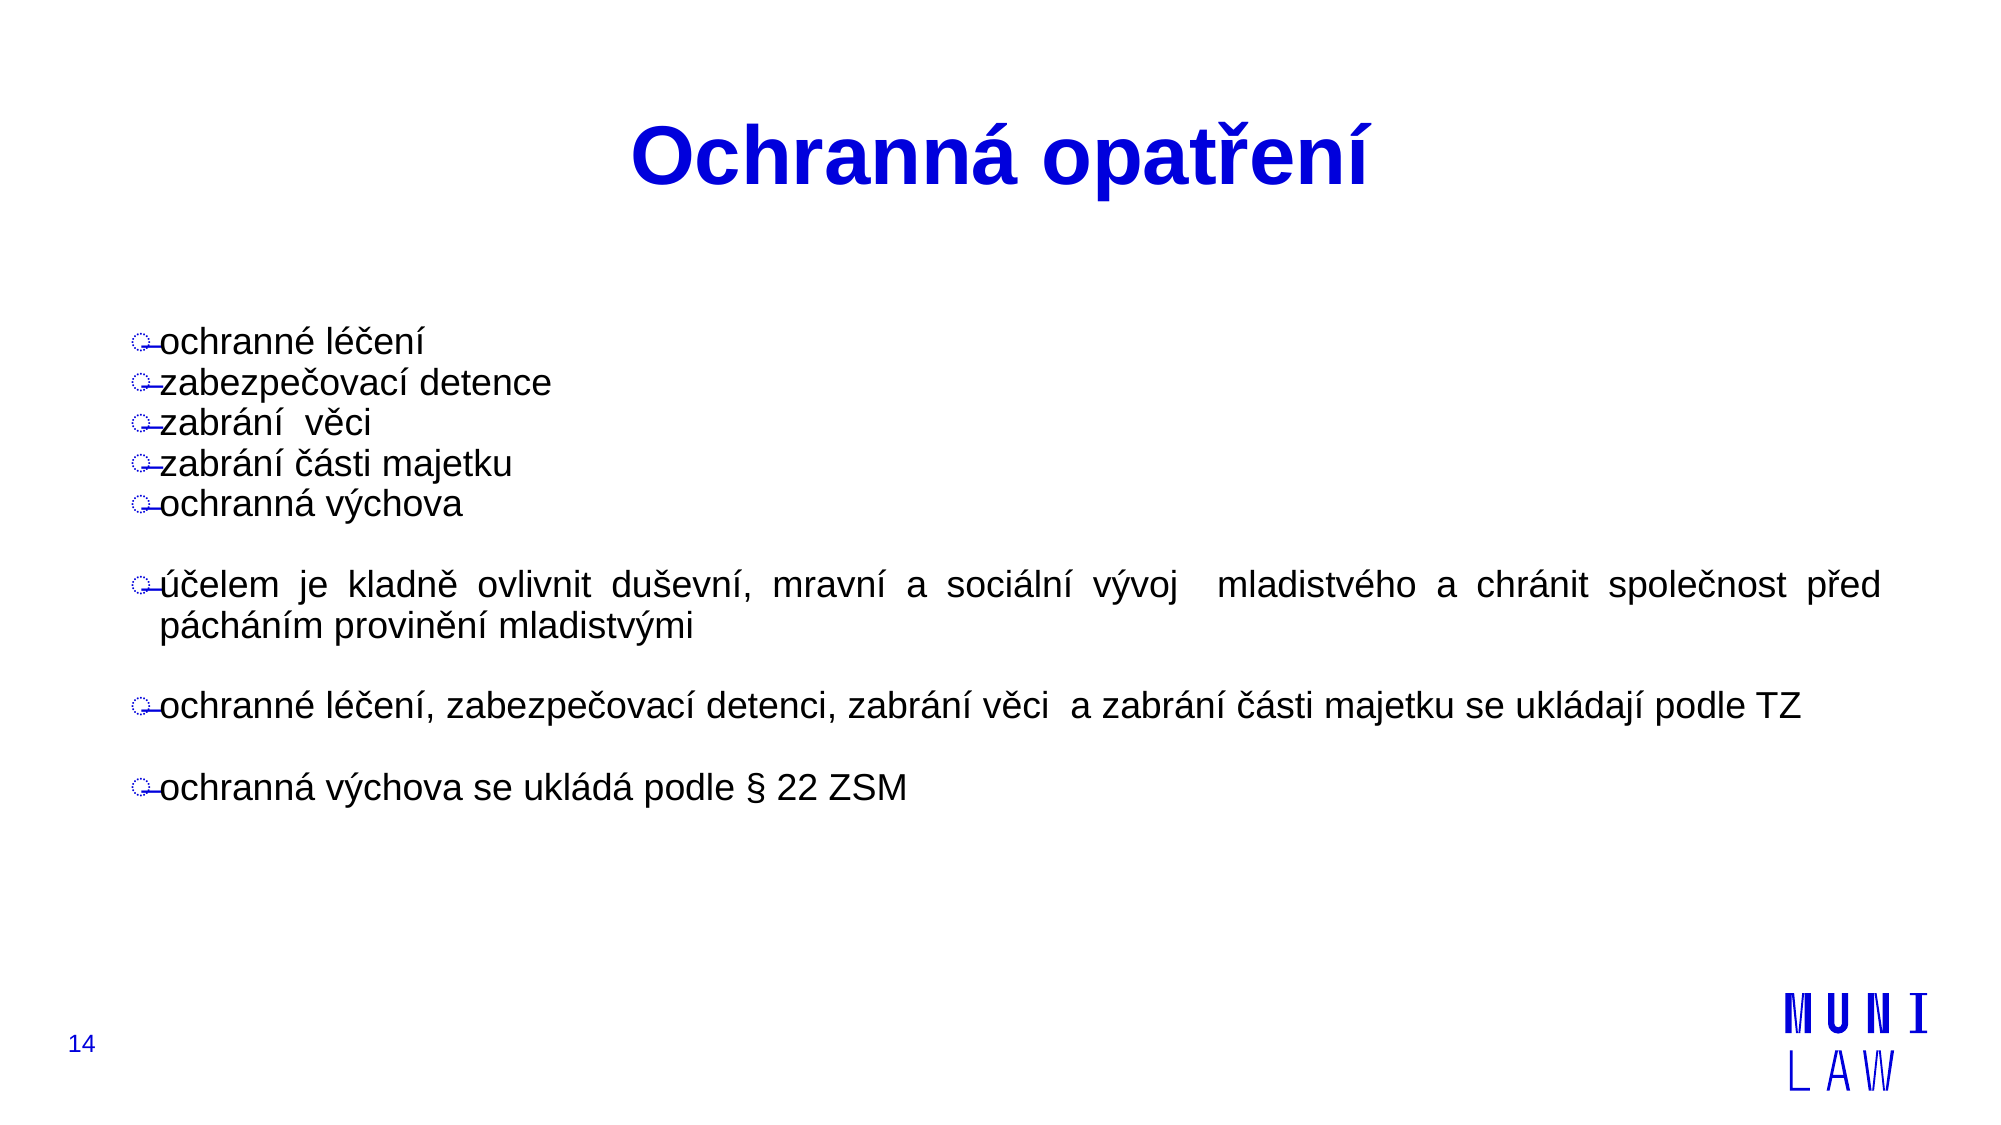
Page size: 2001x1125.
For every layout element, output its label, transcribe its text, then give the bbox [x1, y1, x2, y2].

title Ochranná opatření [118, 118, 1883, 193]
list ochranné léčení zabezpečovací detence zabrání věci zabrání části majetku ochranná výchova účelem je kladně ovlivnit duševní, mravní a sociální vývoj mladistvého a chránit společnost před pácháním provinění mladistvými ochranné léčení, zabezpečovací detenci, zabrání věci a zabrání části majetku se ukládají podle TZ ochranná výchova se ukládá podle § 22 ZSM [118, 277, 1883, 957]
slide_number 14 [67, 1021, 110, 1063]
